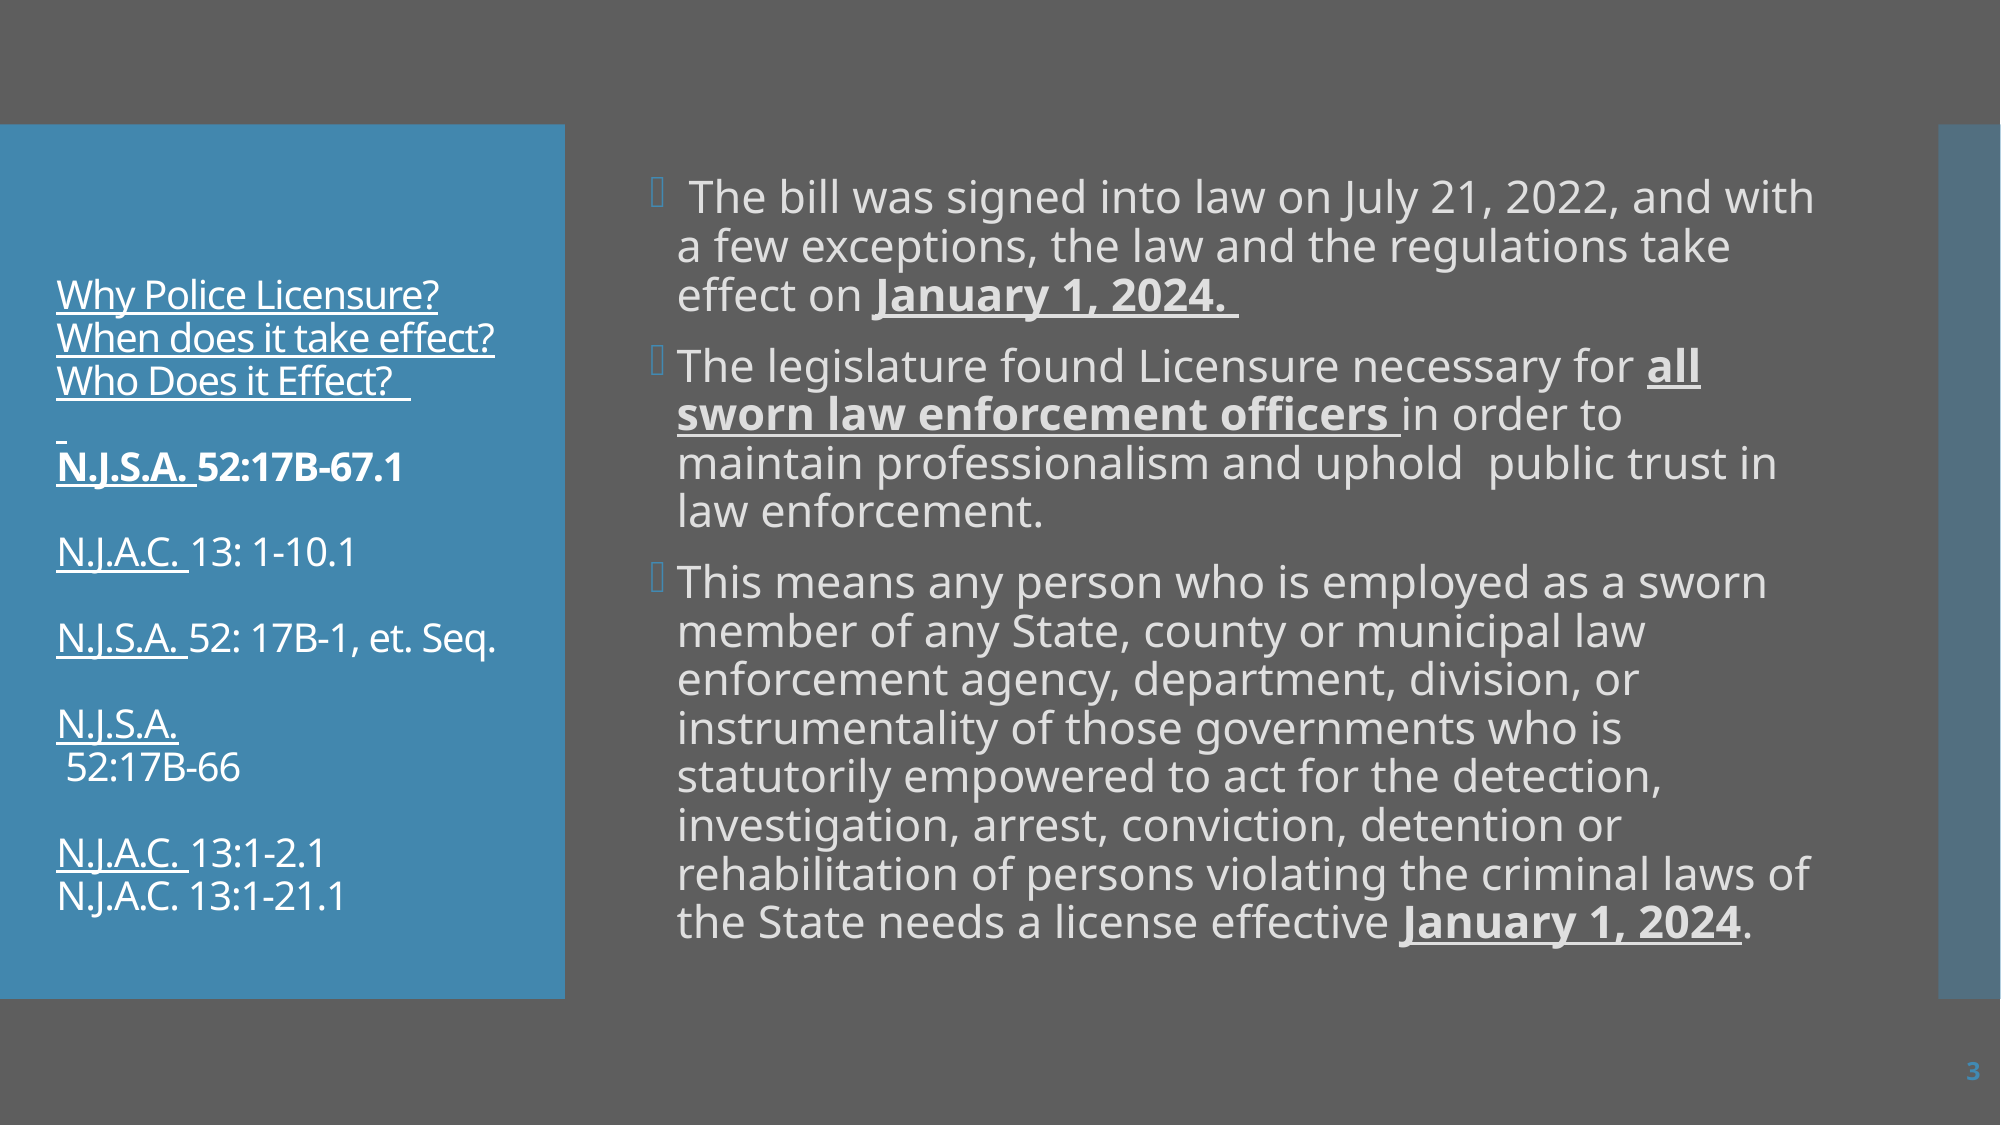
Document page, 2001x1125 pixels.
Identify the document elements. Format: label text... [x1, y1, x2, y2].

title Why Police Licensure? When does it take effect? Who Does it Effect? N.J.S.A. 52:17B-67.1 N.J.A.C. 13: 1-10.1 N.J.S.A. 52: 17B-1, et. Seq. N.J.S.A. 52:17B-66 N.J.A.C. 13:1-2.1 N.J.A.C. 13:1-21.1 [41, 184, 525, 940]
slide_number 3 [1744, 1042, 1996, 1103]
list The bill was signed into law on July 21, 2022, and with a few exceptions, the law and the regulations take effect on January 1, 2024. The legislature found Licensure necessary for all sworn law enforcement officers in order to maintain professionalism and uphold public trust in law enforcement. This means any person who is employed as a sworn member of any State, county or municipal law enforcement agency, department, division, or instrumentality of those governments who is statutorily empowered to act for the detection, investigation, arrest, conviction, detention or rehabilitation of persons violating the criminal laws of the State needs a license effective January 1, 2024. [634, 141, 1835, 982]
